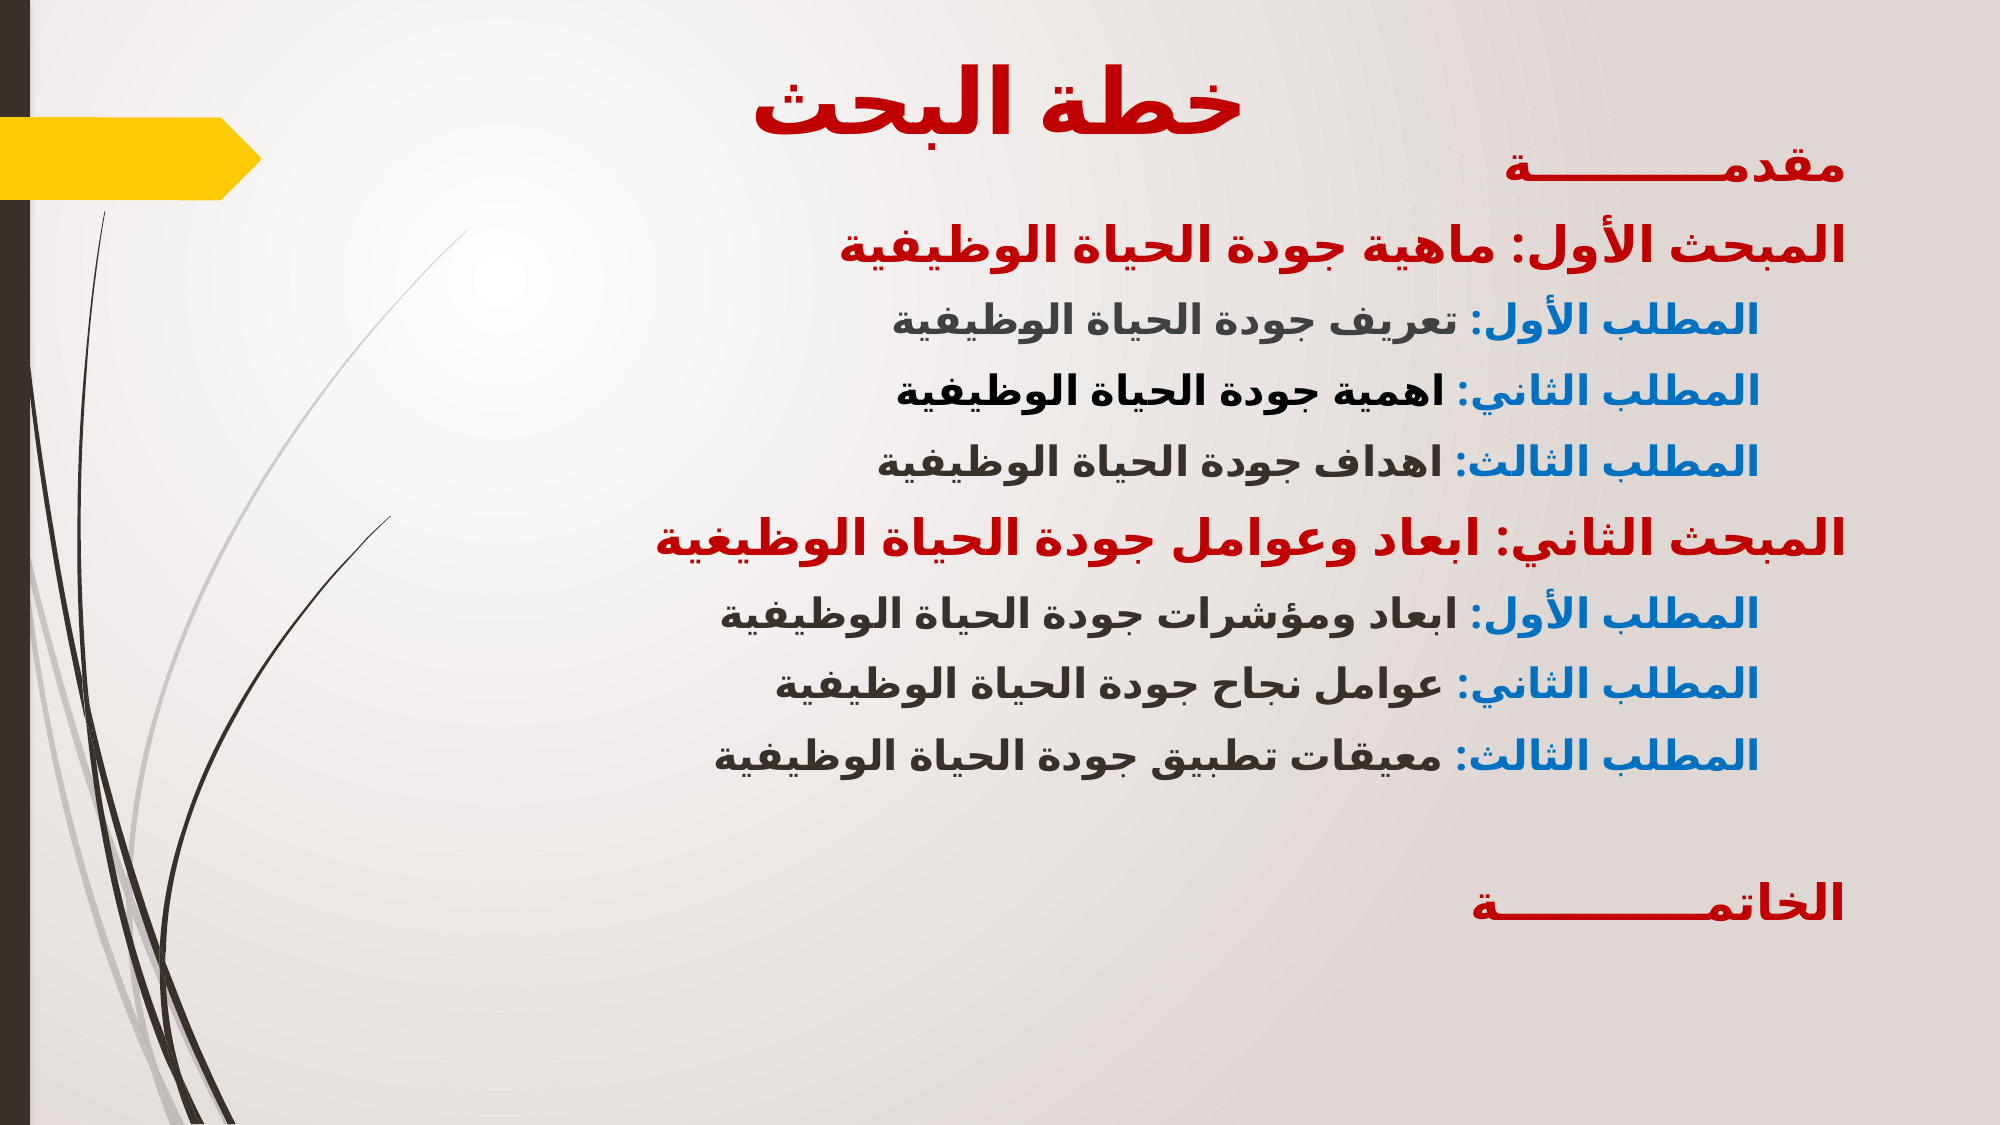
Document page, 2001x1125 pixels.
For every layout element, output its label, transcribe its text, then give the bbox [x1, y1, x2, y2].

list مقدمـــــــــــة المبحث الأول: ماهية جودة الحياة الوظيفية المطلب الأول: تعريف جودة الحياة الوظيفية المطلب الثاني: اهمية جودة الحياة الوظيفية المطلب الثالث: اهداف جودة الحياة الوظيفية المبحث الثاني: ابعاد وعوامل جودة الحياة الوظيغية المطلب الأول: ابعاد ومؤشرات جودة الحياة الوظيفية المطلب الثاني: عوامل نجاح جودة الحياة الوظيفية المطلب الثالث: معيقات تطبيق جودة الحياة الوظيفية الخاتمــــــــــــة [137, 123, 1863, 1036]
title خطة البحث [137, 35, 1863, 123]
